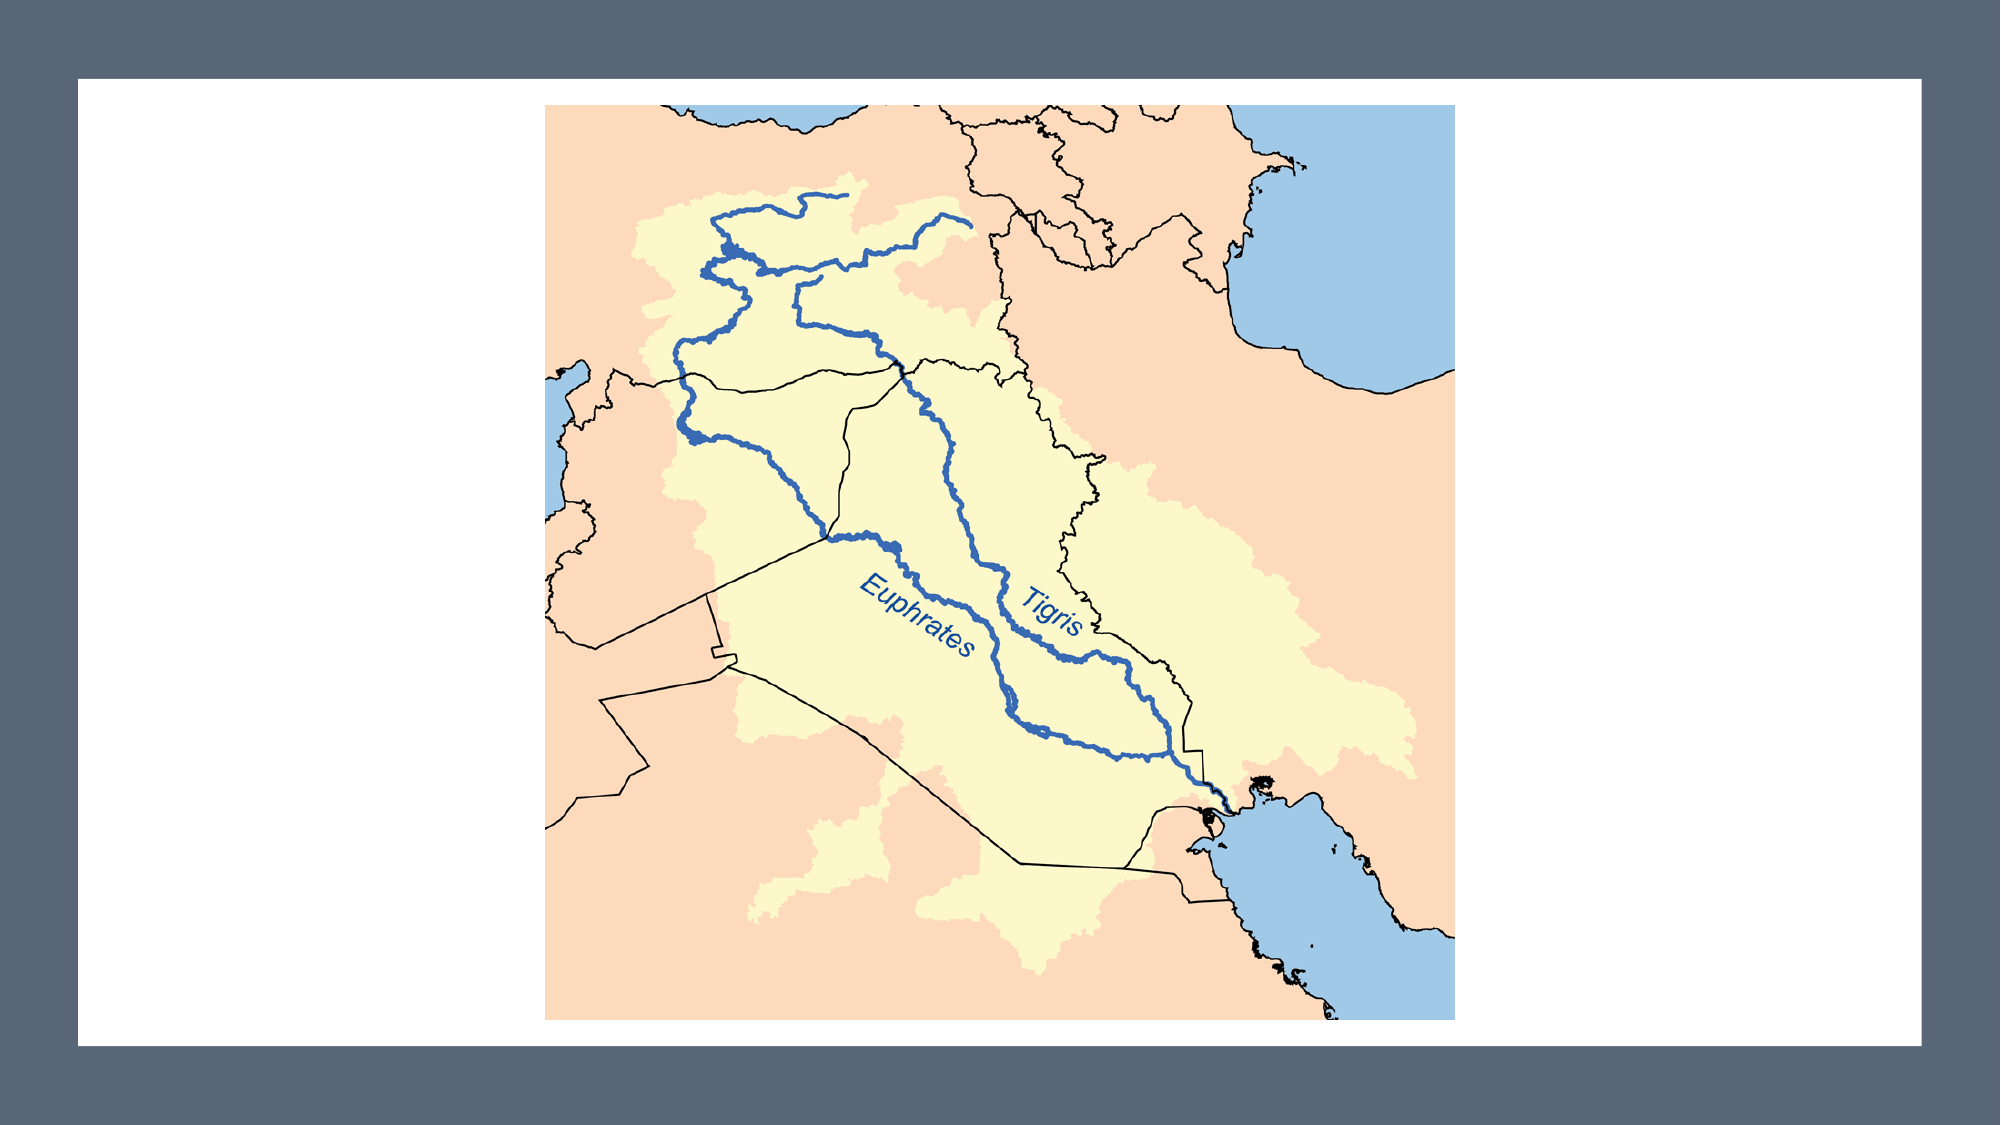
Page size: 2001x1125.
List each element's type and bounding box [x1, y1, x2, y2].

text_box [77, 78, 1923, 1047]
picture [545, 105, 1455, 1020]
text_box [0, 0, 2000, 1125]
